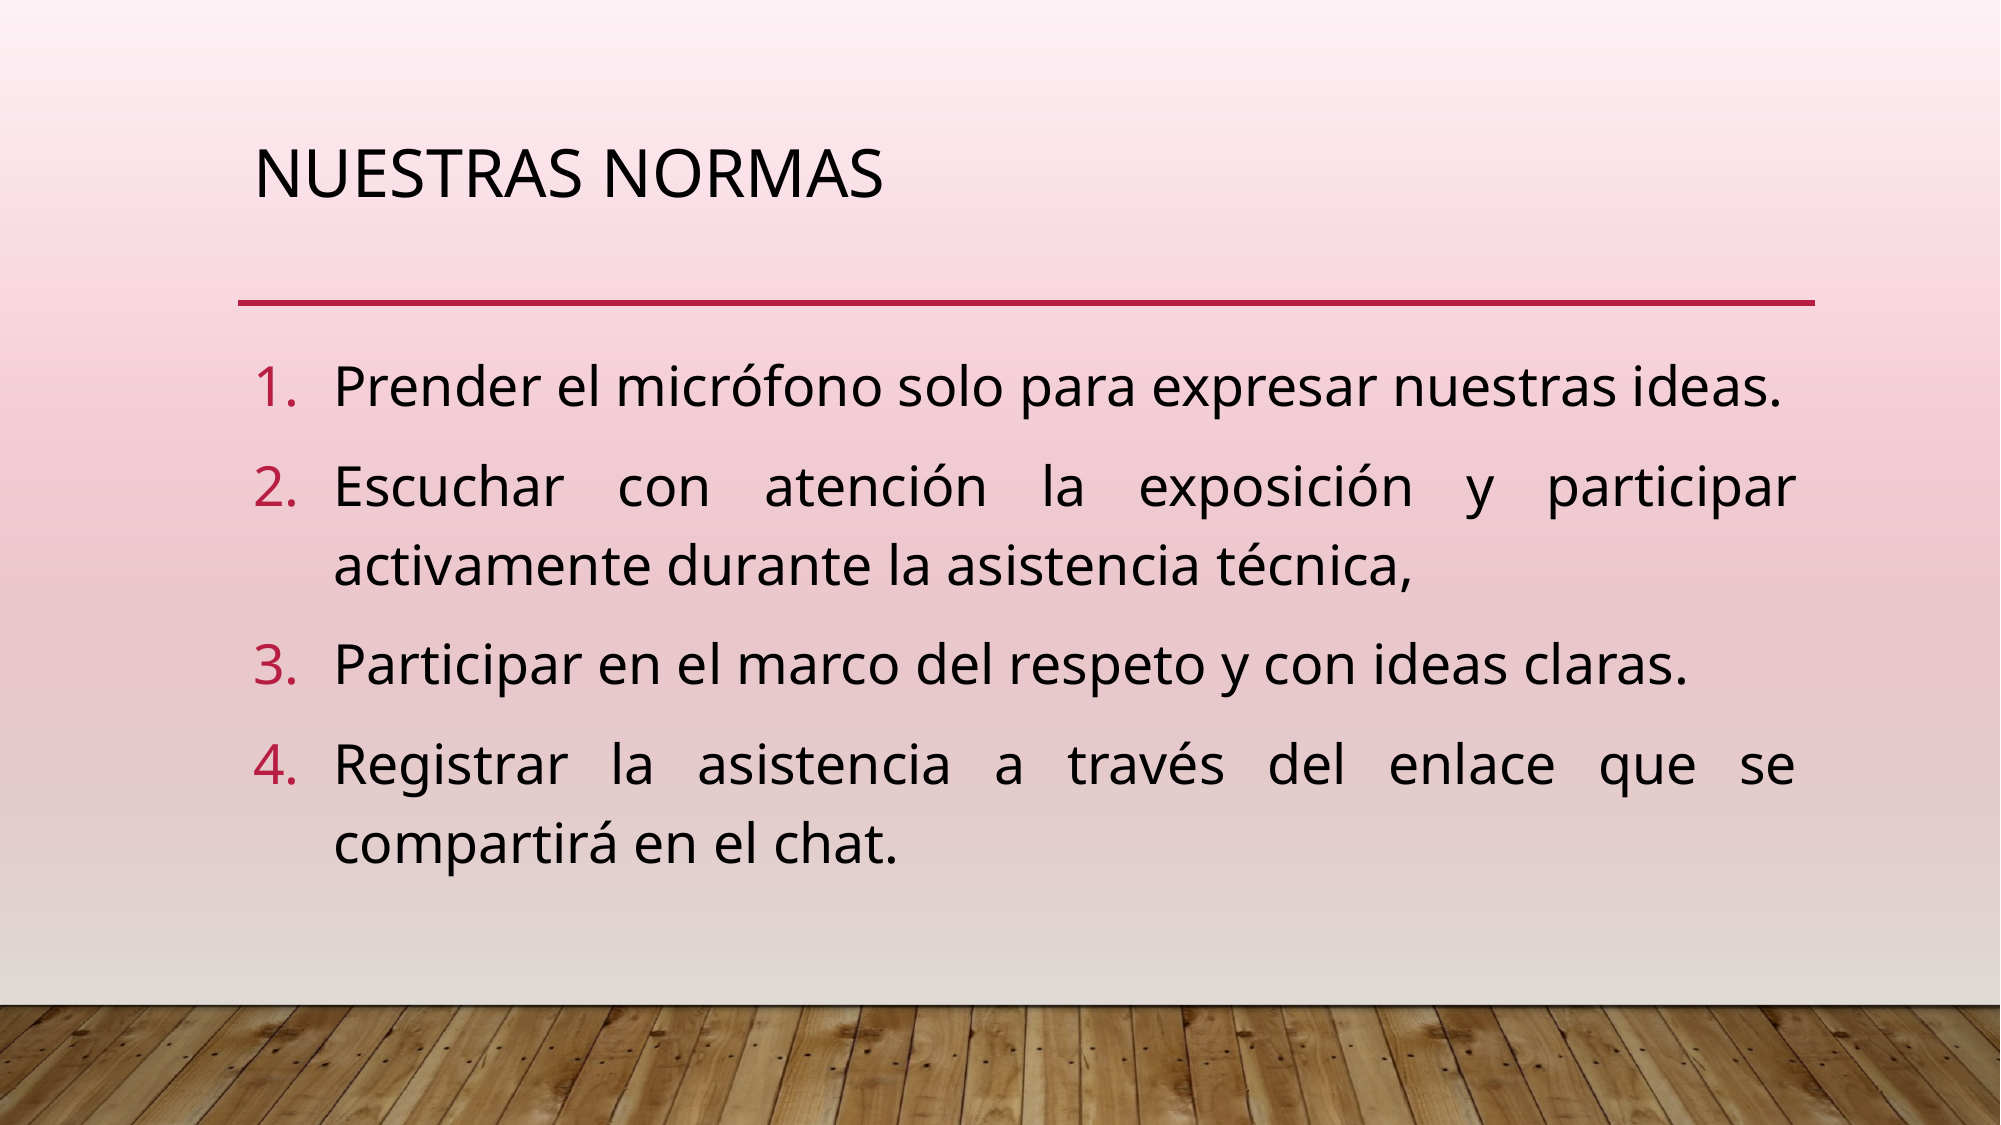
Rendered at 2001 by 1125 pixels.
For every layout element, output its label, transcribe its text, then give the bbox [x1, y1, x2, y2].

picture [0, 1005, 2000, 1125]
list Prender el micrófono solo para expresar nuestras ideas. Escuchar con atención la exposición y participar activamente durante la asistencia técnica, Participar en el marco del respeto y con ideas claras. Registrar la asistencia a través del enlace que se compartirá en el chat. [238, 330, 1814, 897]
title NUESTRAS NORMAS [238, 131, 1814, 305]
